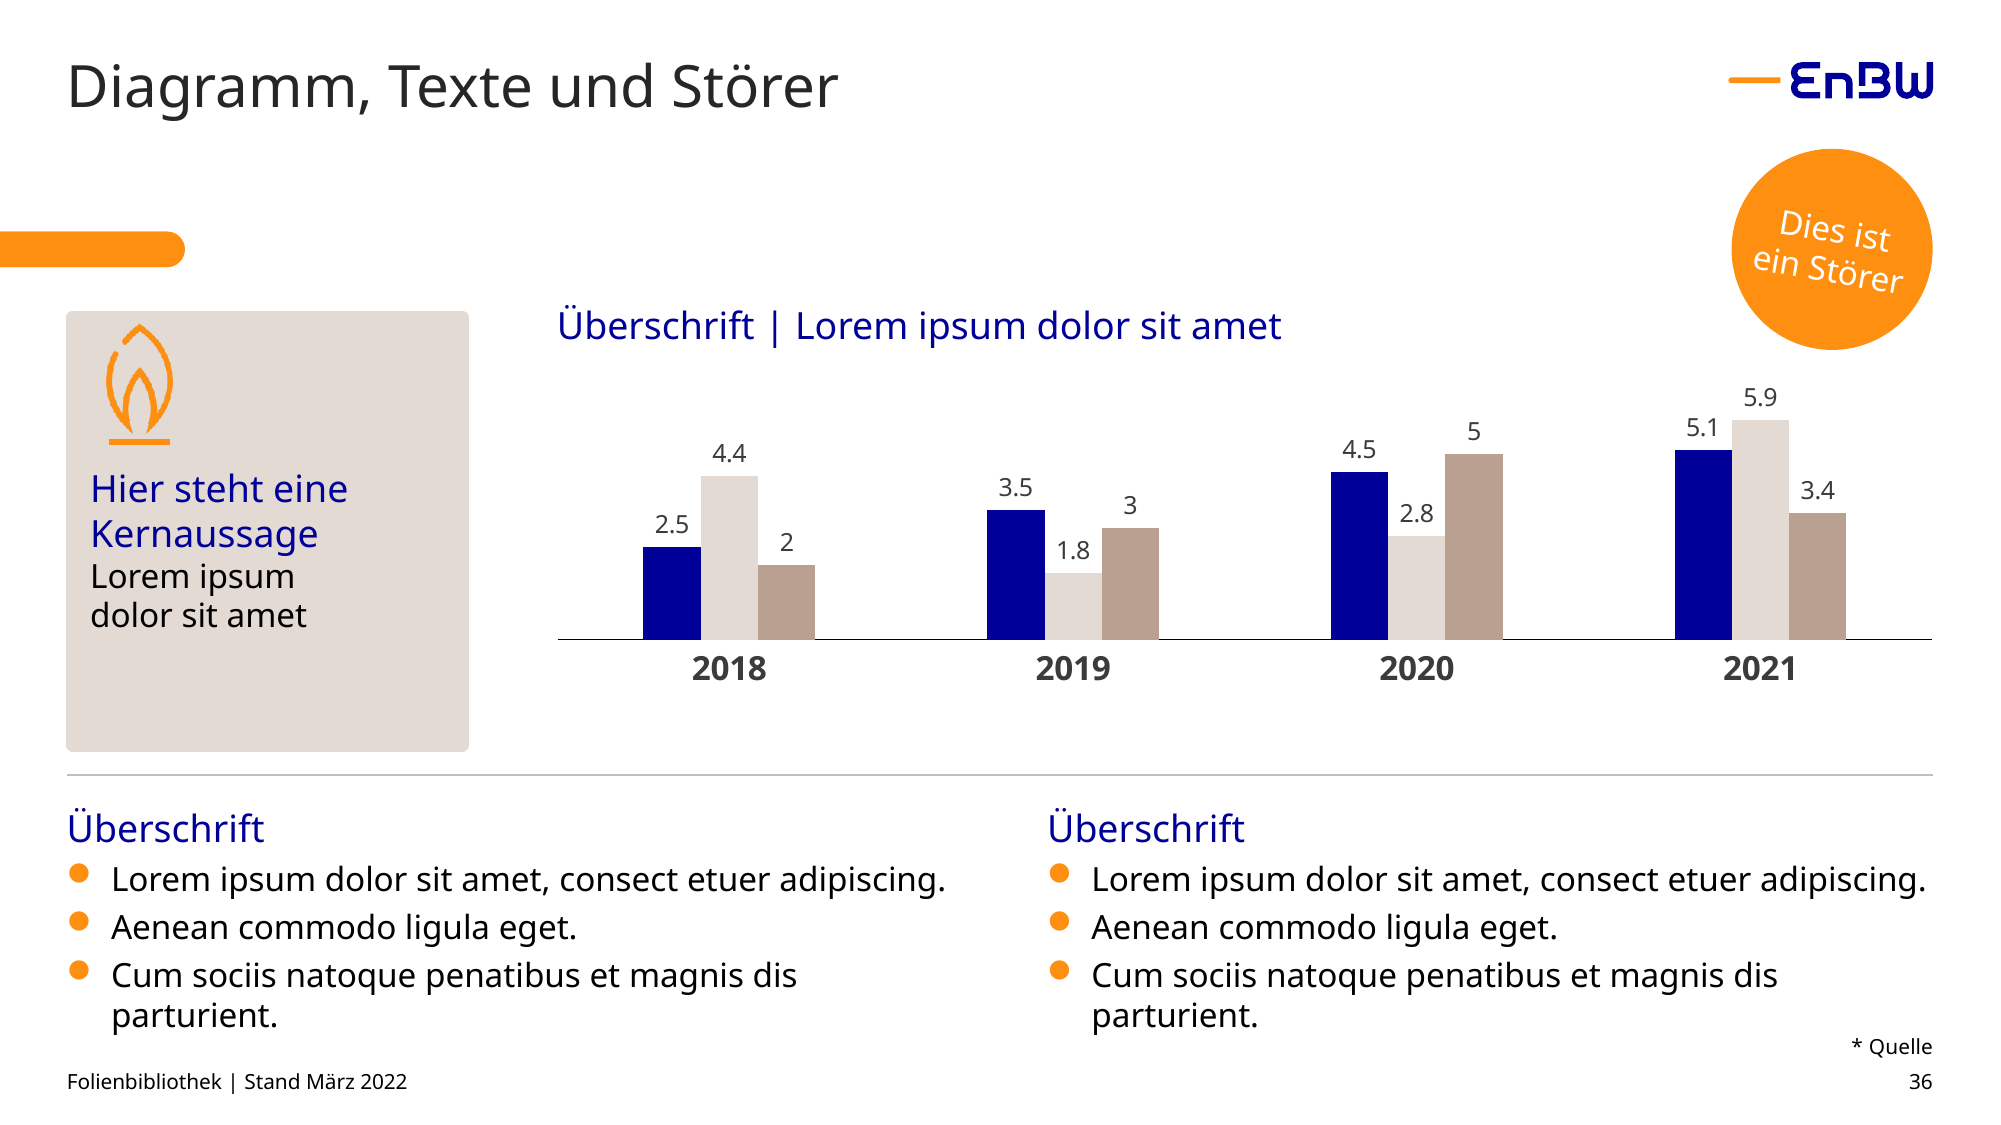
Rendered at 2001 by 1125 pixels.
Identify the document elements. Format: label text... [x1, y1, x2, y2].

chart [556, 379, 1934, 749]
picture [66, 311, 212, 457]
text_box Hier steht eine Kernaussage Lorem ipsum dolor sit amet [72, 317, 463, 746]
text_box Überschrift Lorem ipsum dolor sit amet, consect etuer adipiscing. Aenean commodo ligula eget. Cum sociis natoque penatibus et magnis dis parturient. [1047, 804, 1934, 1029]
text_box Überschrift | Lorem ipsum dolor sit amet [556, 302, 1933, 356]
footer Folienbibliothek | Stand März 2022 [66, 1073, 1727, 1097]
slide_number 36 [1886, 1073, 1933, 1097]
text_box * Quelle [202, 1029, 1933, 1059]
text_box Überschrift Lorem ipsum dolor sit amet, consect etuer adipiscing. Aenean commodo ligula eget. Cum sociis natoque penatibus et magnis dis parturient. [66, 804, 953, 1029]
text_box Dies ist ein Störer [1731, 148, 1933, 350]
title Diagramm, Texte und Störer [66, 48, 1508, 132]
